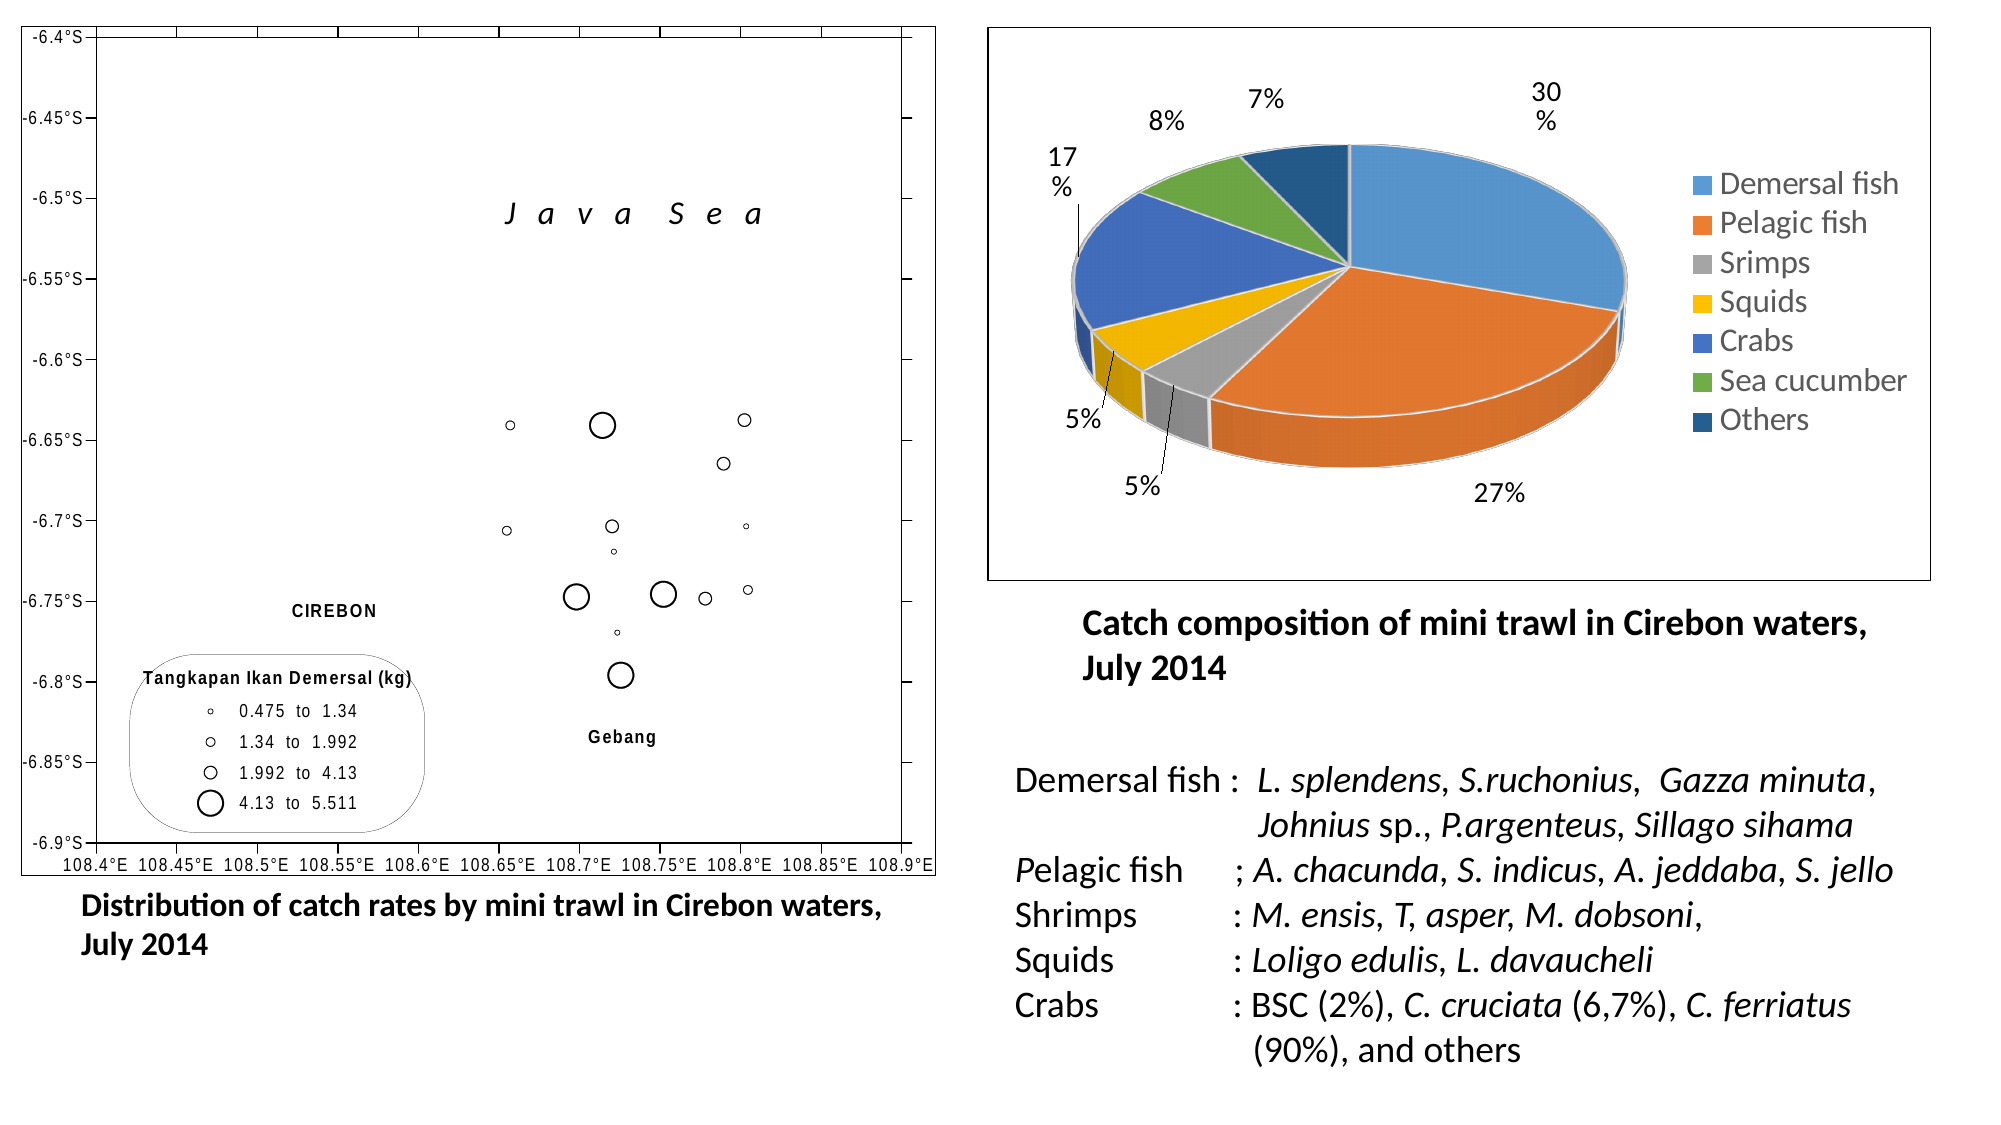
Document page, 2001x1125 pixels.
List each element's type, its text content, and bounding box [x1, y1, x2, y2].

text_box Demersal fish : L. splendens, S.ruchonius, Gazza minuta, Johnius sp., P.argenteus, Sillago sihama Pelagic fish ; A. chacunda, S. indicus, A. jeddaba, S. jello Shrimps : M. ensis, T, asper, M. dobsoni, Squids : Loligo edulis, L. davaucheli Crabs : BSC (2%), C. cruciata (6,7%), C. ferriatus (90%), and others [999, 747, 1950, 1078]
picture [22, 26, 936, 876]
chart [987, 26, 1932, 582]
text_box Distribution of catch rates by mini trawl in Cirebon waters, July 2014 [66, 875, 972, 1030]
text_box Catch composition of mini trawl in Cirebon waters, July 2014 [1067, 591, 1899, 696]
title [941, 64, 992, 591]
